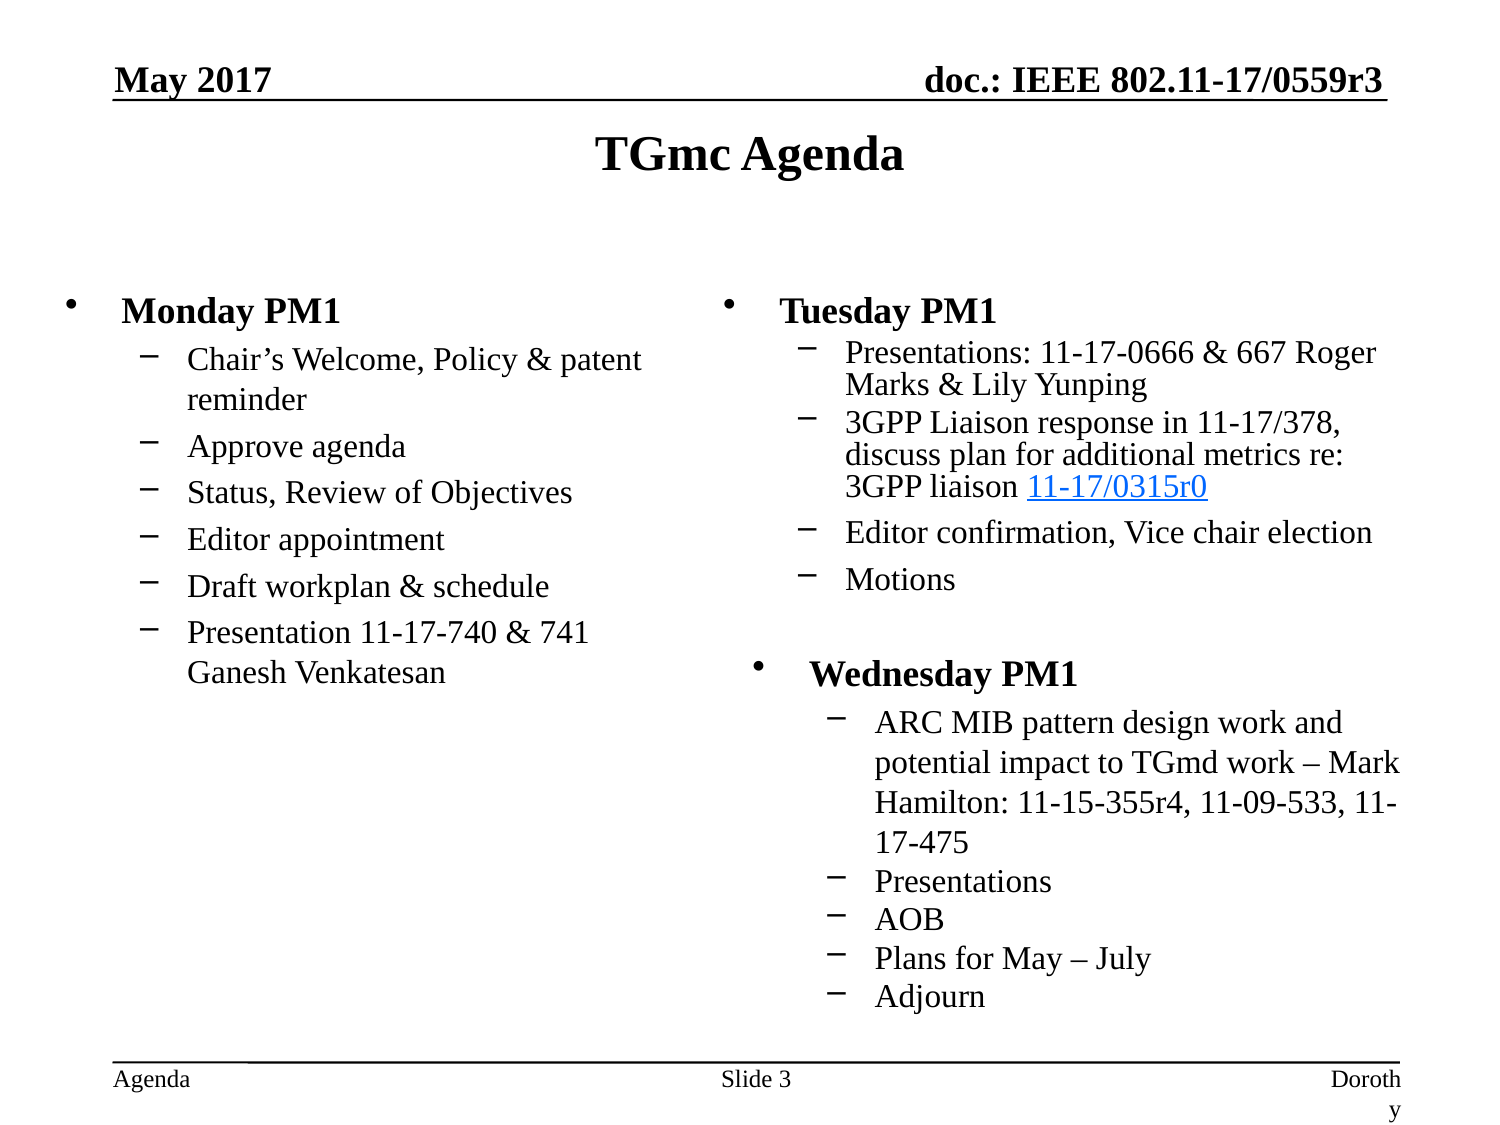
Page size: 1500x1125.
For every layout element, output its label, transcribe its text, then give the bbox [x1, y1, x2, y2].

text_box Wednesday PM1 ARC MIB pattern design work and potential impact to TGmd work – Mark Hamilton: 11-15-355r4, 11-09-533, 11-17-475 Presentations AOB Plans for May – July Adjourn [737, 649, 1450, 1038]
text_box Monday PM1 Chair’s Welcome, Policy & patent reminder Approve agenda Status, Review of Objectives Editor appointment Draft workplan & schedule Presentation 11-17-740 & 741 Ganesh Venkatesan [50, 287, 708, 725]
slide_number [114, 54, 425, 100]
footer Dorothy Stanley, HP Enterprise [1325, 1062, 1402, 1093]
title TGmc Agenda [112, 112, 1388, 188]
text_box Tuesday PM1 Presentations: 11-17-0666 & 667 Roger Marks & Lily Yunping 3GPP Liaison response in 11-17/378, discuss plan for additional metrics re: 3GPP liaison 11-17/0315r0 Editor confirmation, Vice chair election Motions [707, 287, 1421, 638]
slide_number Slide 3 [712, 1062, 800, 1093]
